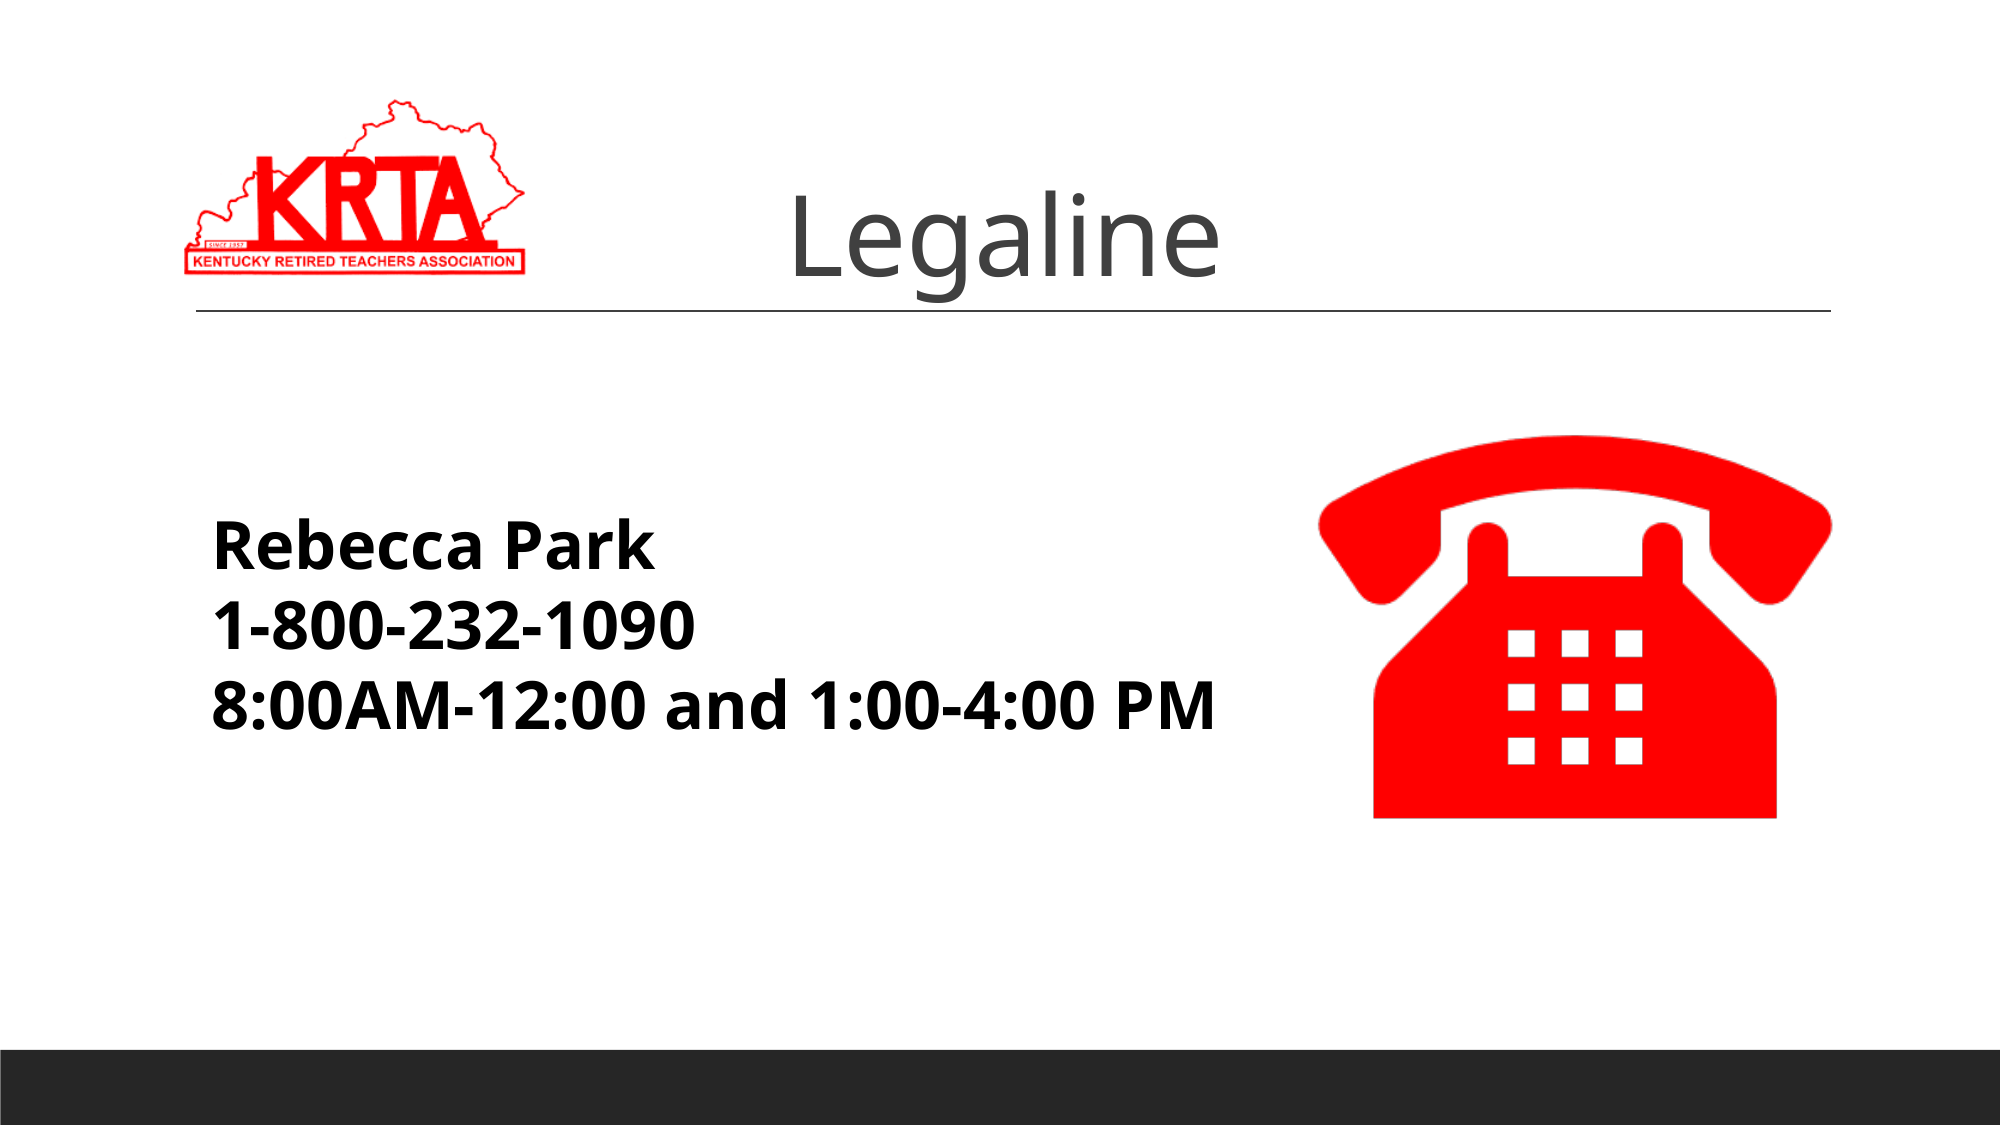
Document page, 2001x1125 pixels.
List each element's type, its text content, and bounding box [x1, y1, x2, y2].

picture [1253, 307, 1899, 954]
picture [169, 91, 544, 287]
text_box Rebecca Park 1-800-232-1090 8:00AM-12:00 and 1:00-4:00 PM [196, 495, 1250, 750]
title Legaline [180, 69, 1830, 309]
